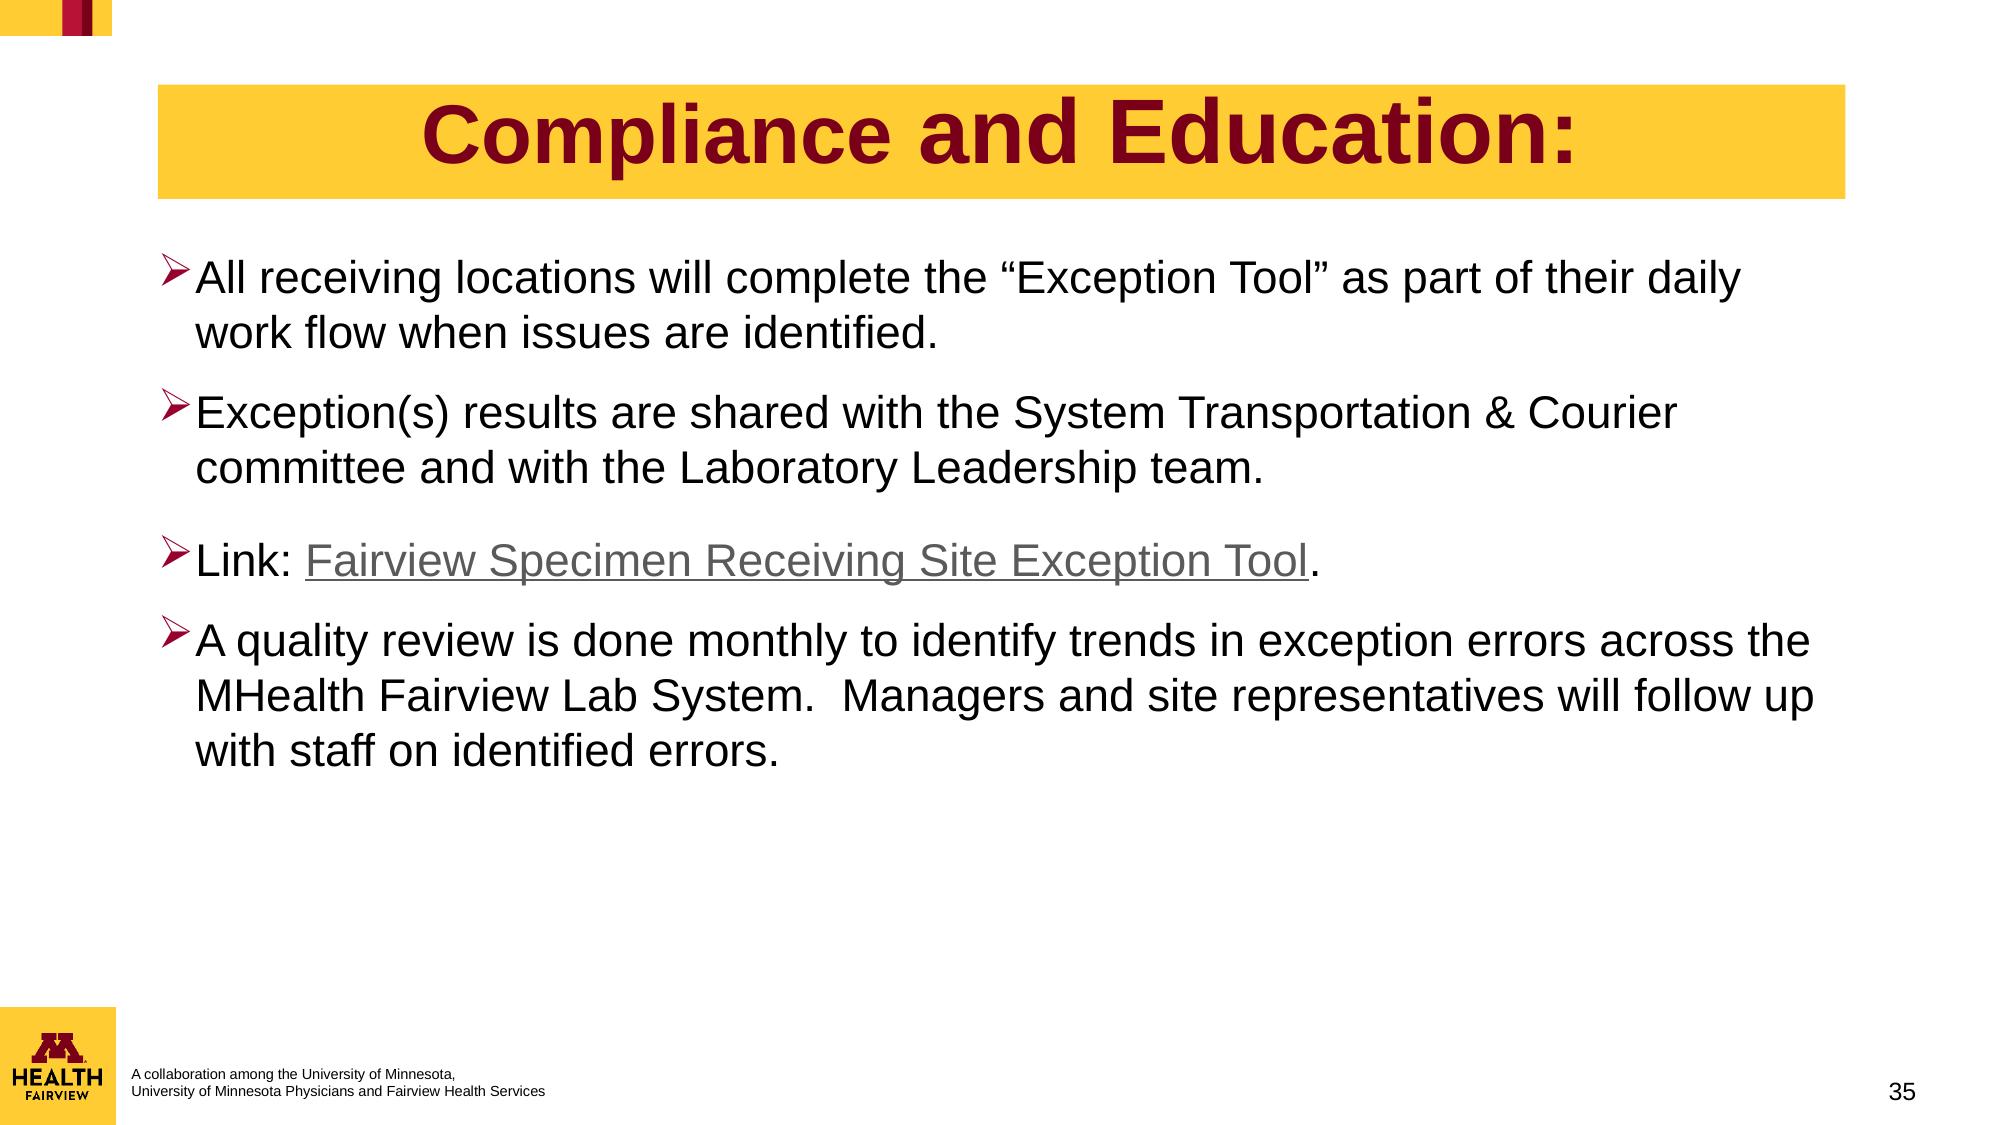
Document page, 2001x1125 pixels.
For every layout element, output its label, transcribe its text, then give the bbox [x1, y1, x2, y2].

title Compliance and Education: [157, 84, 1846, 199]
list All receiving locations will complete the “Exception Tool” as part of their daily work flow when issues are identified. Exception(s) results are shared with the System Transportation & Courier committee and with the Laboratory Leadership team. Link: Fairview Specimen Receiving Site Exception Tool. A quality review is done monthly to identify trends in exception errors across the MHealth Fairview Lab System. Managers and site representatives will follow up with staff on identified errors. [157, 248, 1846, 923]
picture [0, 1007, 116, 1125]
slide_number 35 [1867, 1046, 1938, 1106]
